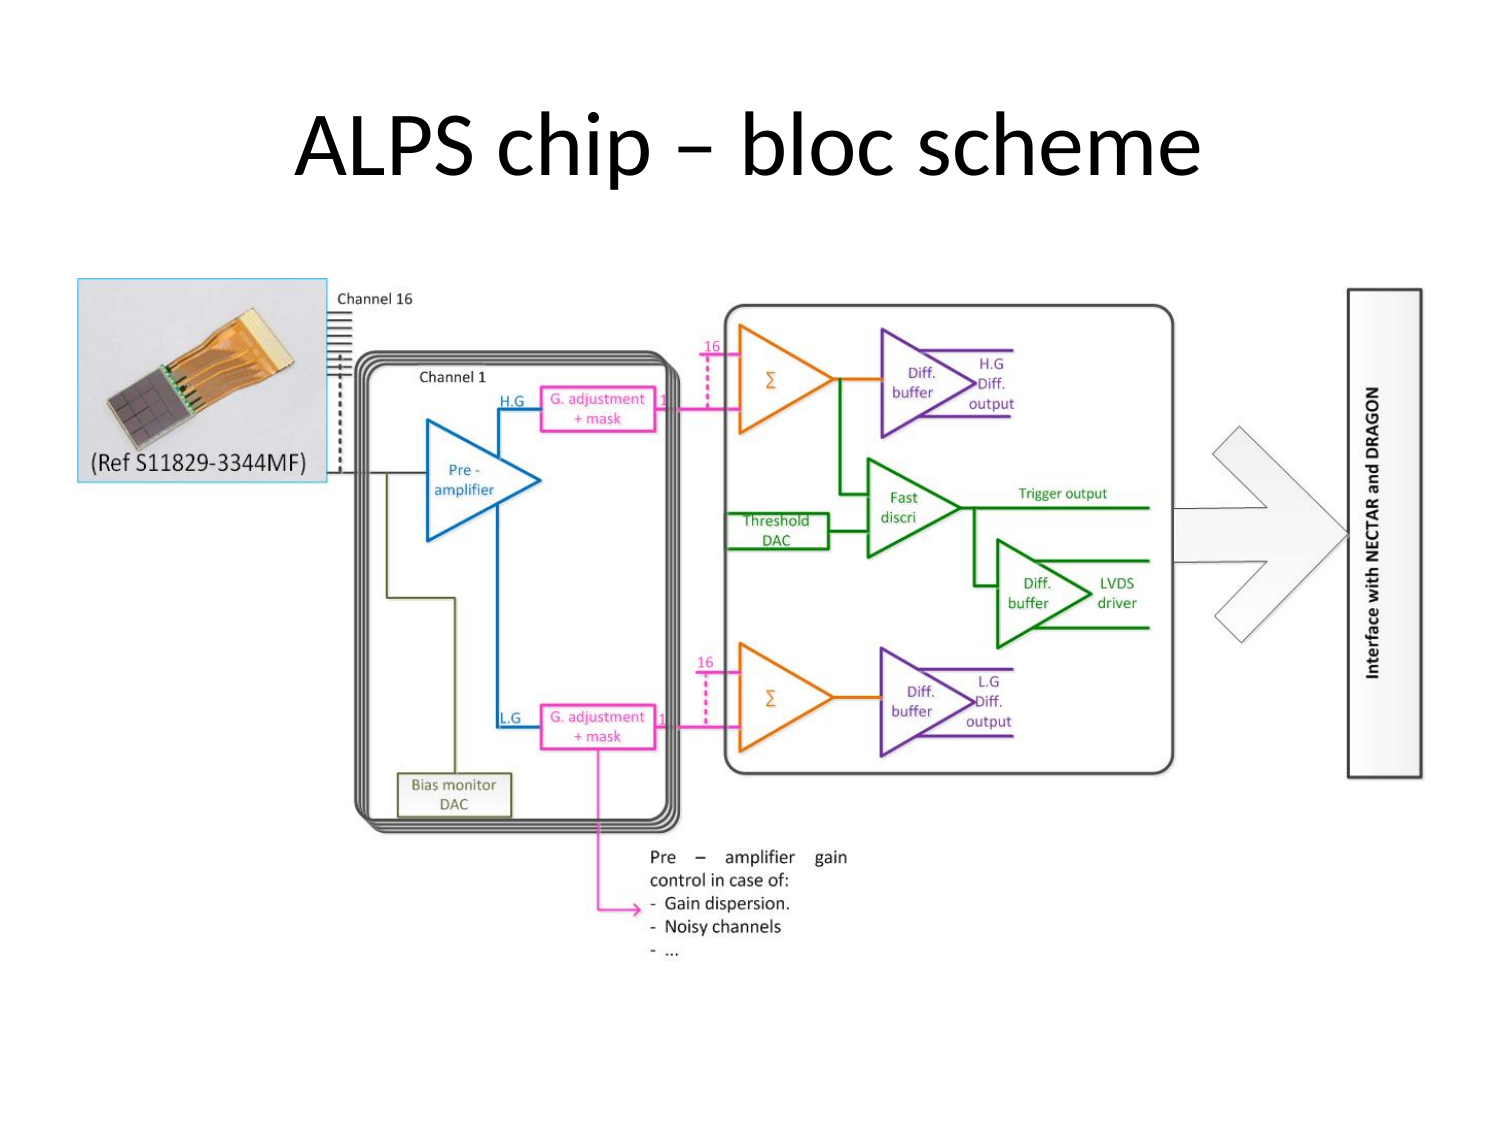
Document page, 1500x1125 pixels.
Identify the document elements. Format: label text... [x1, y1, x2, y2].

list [74, 278, 1426, 962]
title ALPS chip – bloc scheme [75, 45, 1425, 233]
